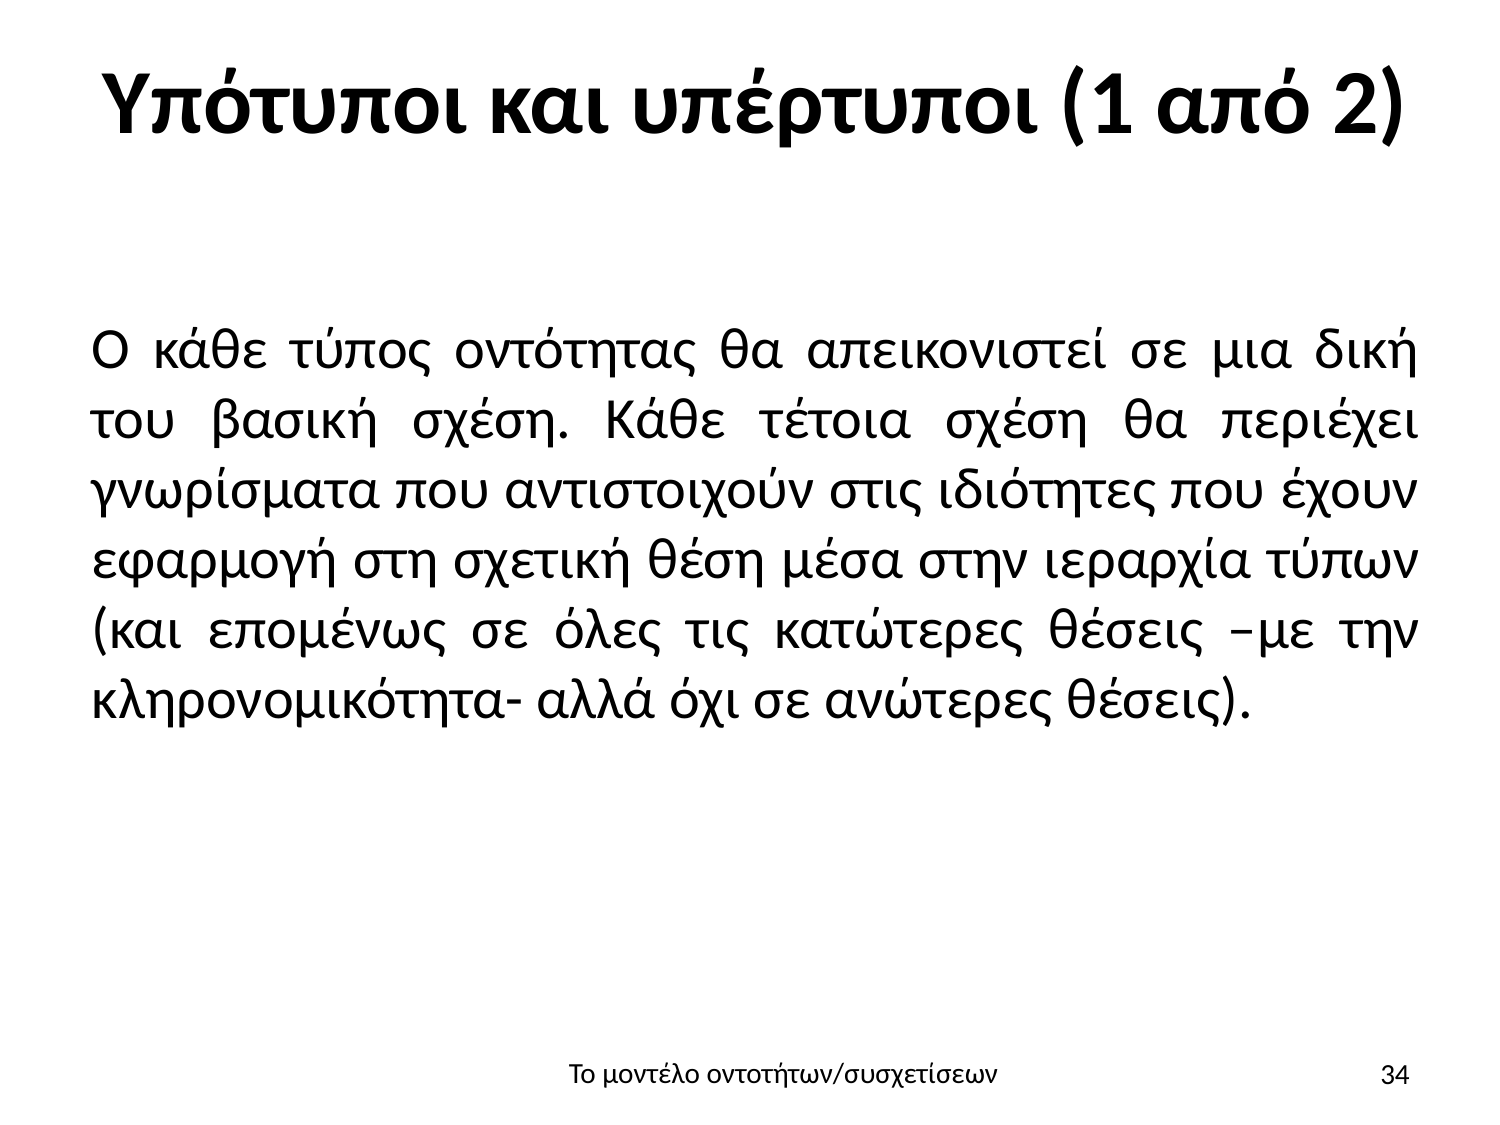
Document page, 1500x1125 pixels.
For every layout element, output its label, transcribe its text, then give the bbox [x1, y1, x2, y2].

slide_number 34 [1074, 1042, 1425, 1103]
text_box Το μοντέλο οντοτήτων/συσχετίσεων [521, 1046, 1046, 1125]
text_box Ο κάθε τύπος οντότητας θα απεικονιστεί σε μια δική του βασική σχέση. Κάθε τέτοια σχέση θα περιέχει γνωρίσματα που αντιστοιχούν στις ιδιότητες που έχουν εφαρμογή στη σχετική θέση μέσα στην ιεραρχία τύπων (και επομένως σε όλες τις κατώτερες θέσεις –με την κληρονομικότητα- αλλά όχι σε ανώτερες θέσεις). [76, 302, 1436, 764]
title Υπότυποι και υπέρτυποι (1 από 2) [76, 19, 1436, 173]
